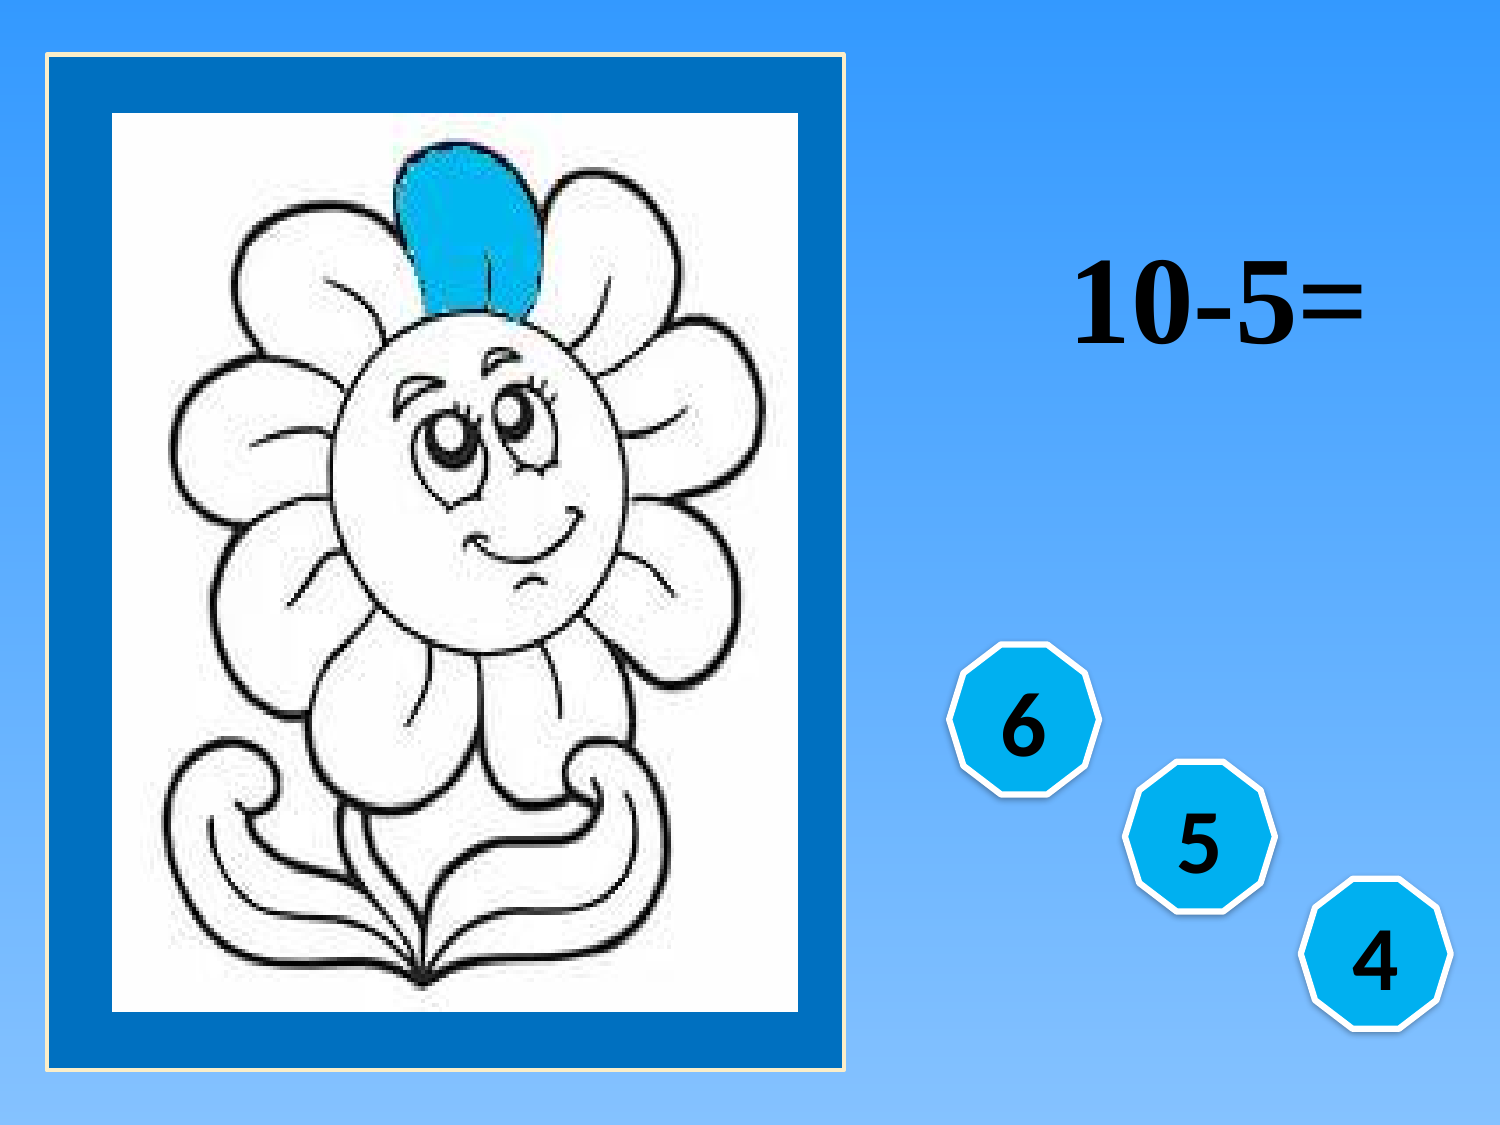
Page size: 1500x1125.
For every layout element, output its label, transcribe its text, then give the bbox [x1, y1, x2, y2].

text_box 5 [1121, 758, 1278, 915]
text_box 6 [946, 641, 1103, 798]
picture [111, 113, 798, 1012]
text_box [45, 52, 846, 1072]
text_box 4 [1297, 875, 1454, 1032]
text_box 10-5= [984, 210, 1454, 376]
